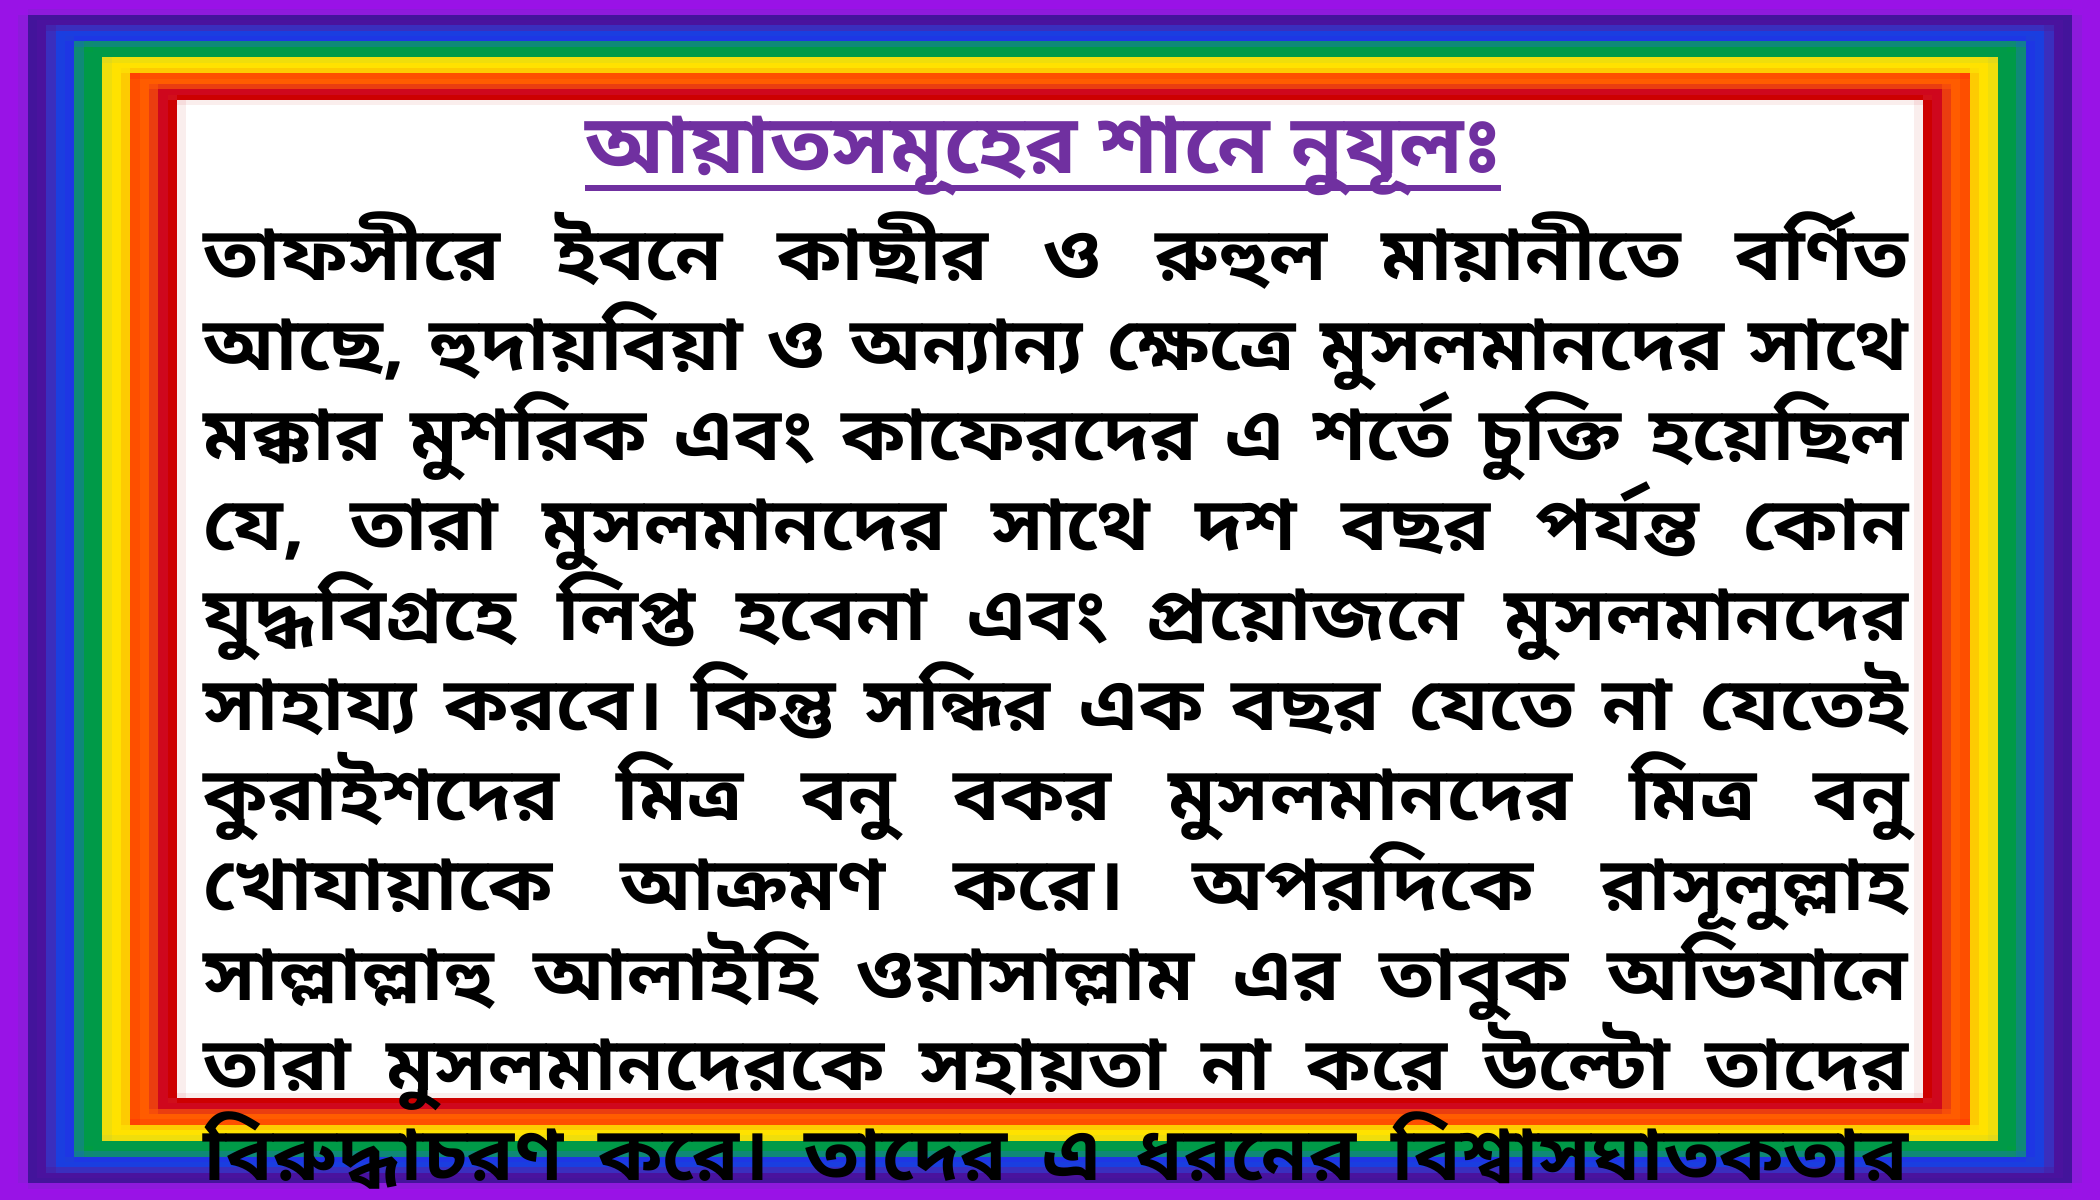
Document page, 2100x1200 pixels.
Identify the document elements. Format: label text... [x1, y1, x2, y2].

text_box তাফসীরে ইবনে কাছীর ও রুহুল মায়ানীতে বর্ণিত আছে, হুদায়বিয়া ও অন্যান্য ক্ষেত্রে মুসলমানদের সাথে মক্কার মুশরিক এবং কাফেরদের এ শর্তে চুক্তি হয়েছিল যে, তারা মুসলমানদের সাথে দশ বছর পর্যন্ত কোন যুদ্ধবিগ্রহে লিপ্ত হবেনা এবং প্রয়োজনে মুসলমানদের সাহায্য করবে। কিন্তু সন্ধির এক বছর যেতে না যেতেই কুরাইশদের মিত্র বনু বকর মুসলমানদের মিত্র বনু খোযায়াকে আক্রমণ করে। অপরদিকে রাসূলুল্লাহ সাল্লাল্লাহু আলাইহি ওয়াসাল্লাম এর তাবুক অভিযানে তারা মুসলমানদেরকে সহায়তা না করে উল্টো তাদের বিরুদ্ধাচরণ করে। তাদের এ ধরনের বিশ্বাসঘাতকতার কারণে তাদের সাথে সম্পর্কচ্ছেদ করার নির্দেশ দিয়ে আল্লাহ তা’আলা আলোচ্য আয়াতসমূহ নাযিল করেন। [187, 197, 1925, 1200]
text_box আয়াতসমূহের শানে নুযূলঃ [210, 82, 1876, 197]
picture [0, 0, 2100, 1200]
